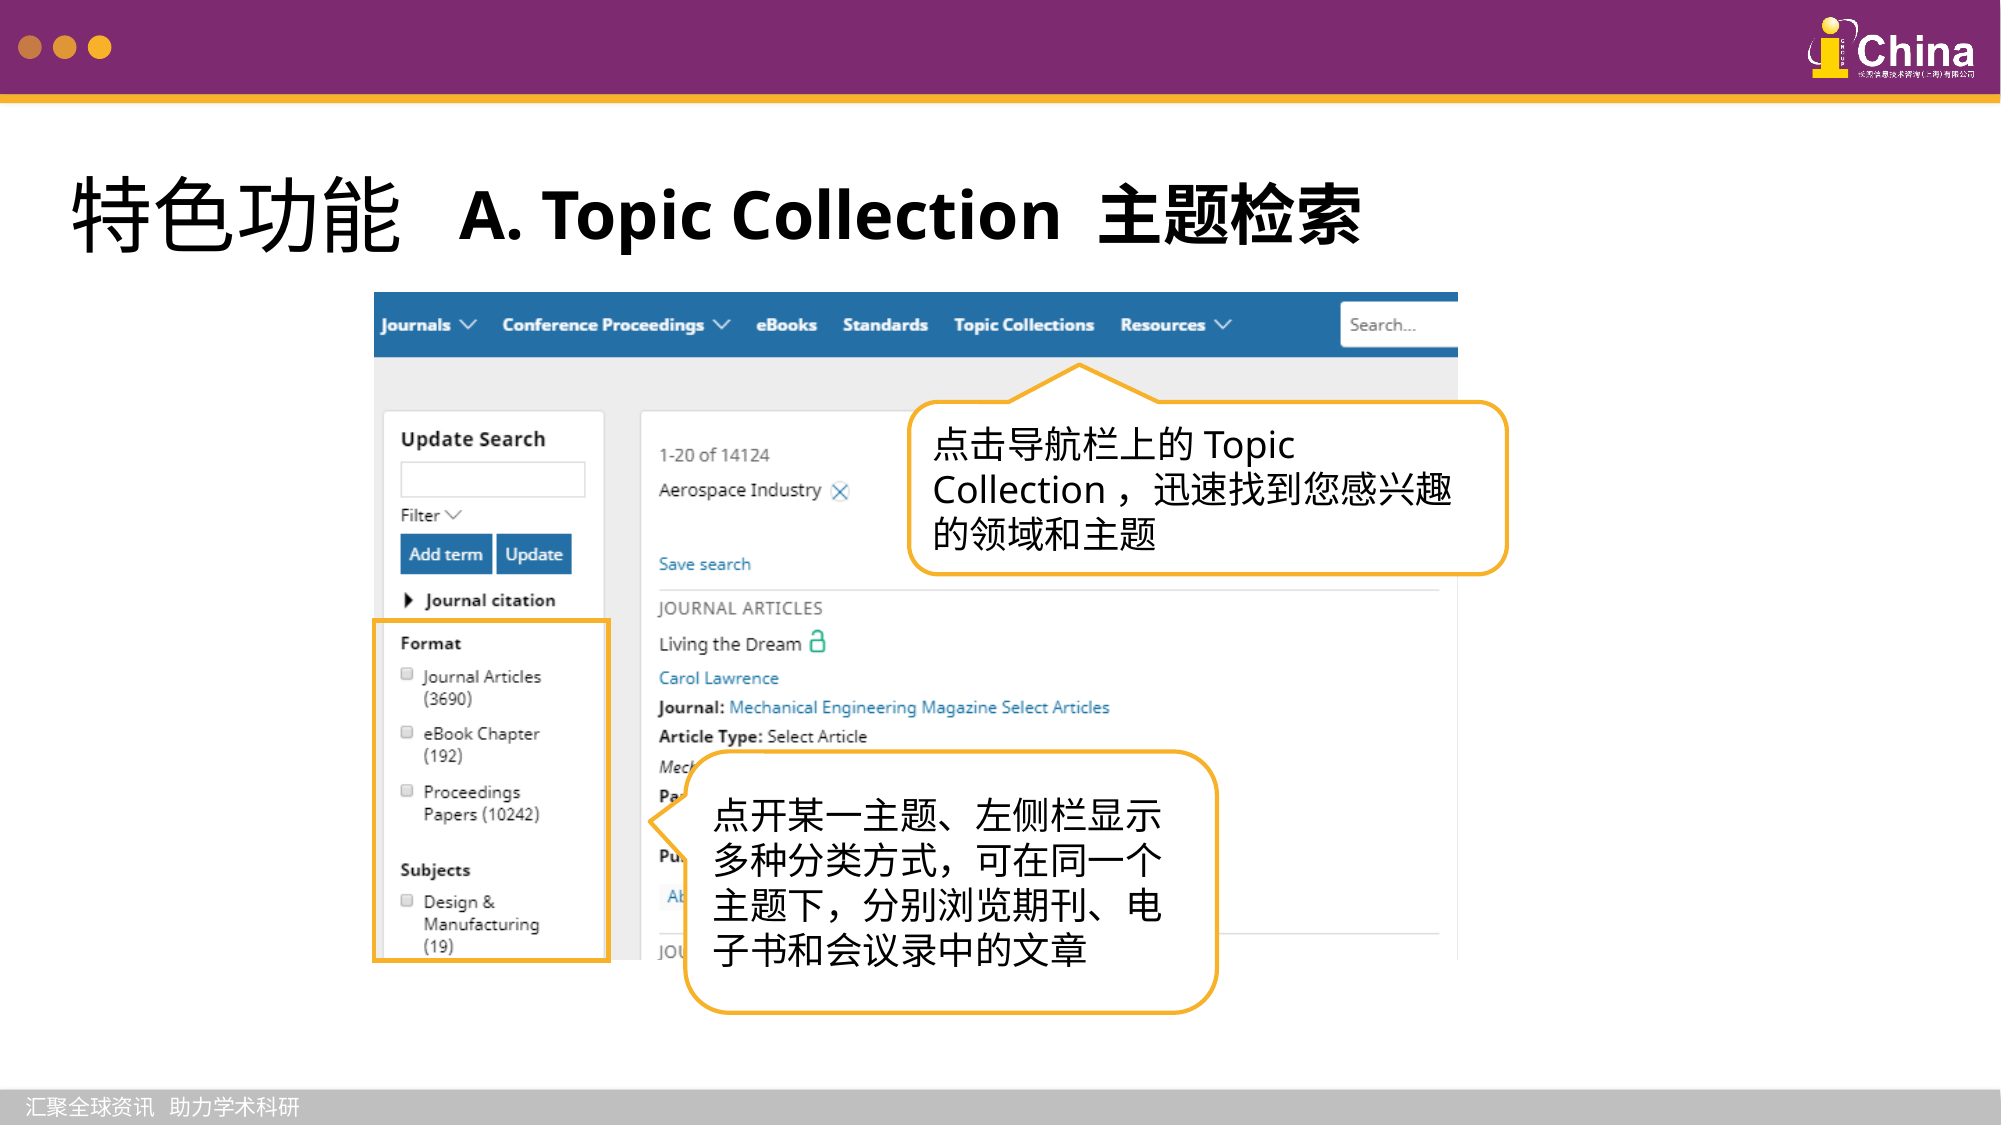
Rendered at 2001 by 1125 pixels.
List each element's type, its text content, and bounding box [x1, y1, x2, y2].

text_box 点击导航栏上的Topic Collection，迅速找到您感兴趣的领域和主题 [1464, 399, 1509, 577]
picture [1805, 15, 1976, 79]
picture [373, 292, 1459, 961]
text_box A. Topic Collection 主题检索 [444, 134, 1401, 290]
text_box 点开某一主题、左侧栏显示多种分类方式，可在同一个主题下，分别浏览期刊、电子书和会议录中的文章 [683, 969, 1220, 1015]
text_box 特色功能 [54, 134, 421, 293]
